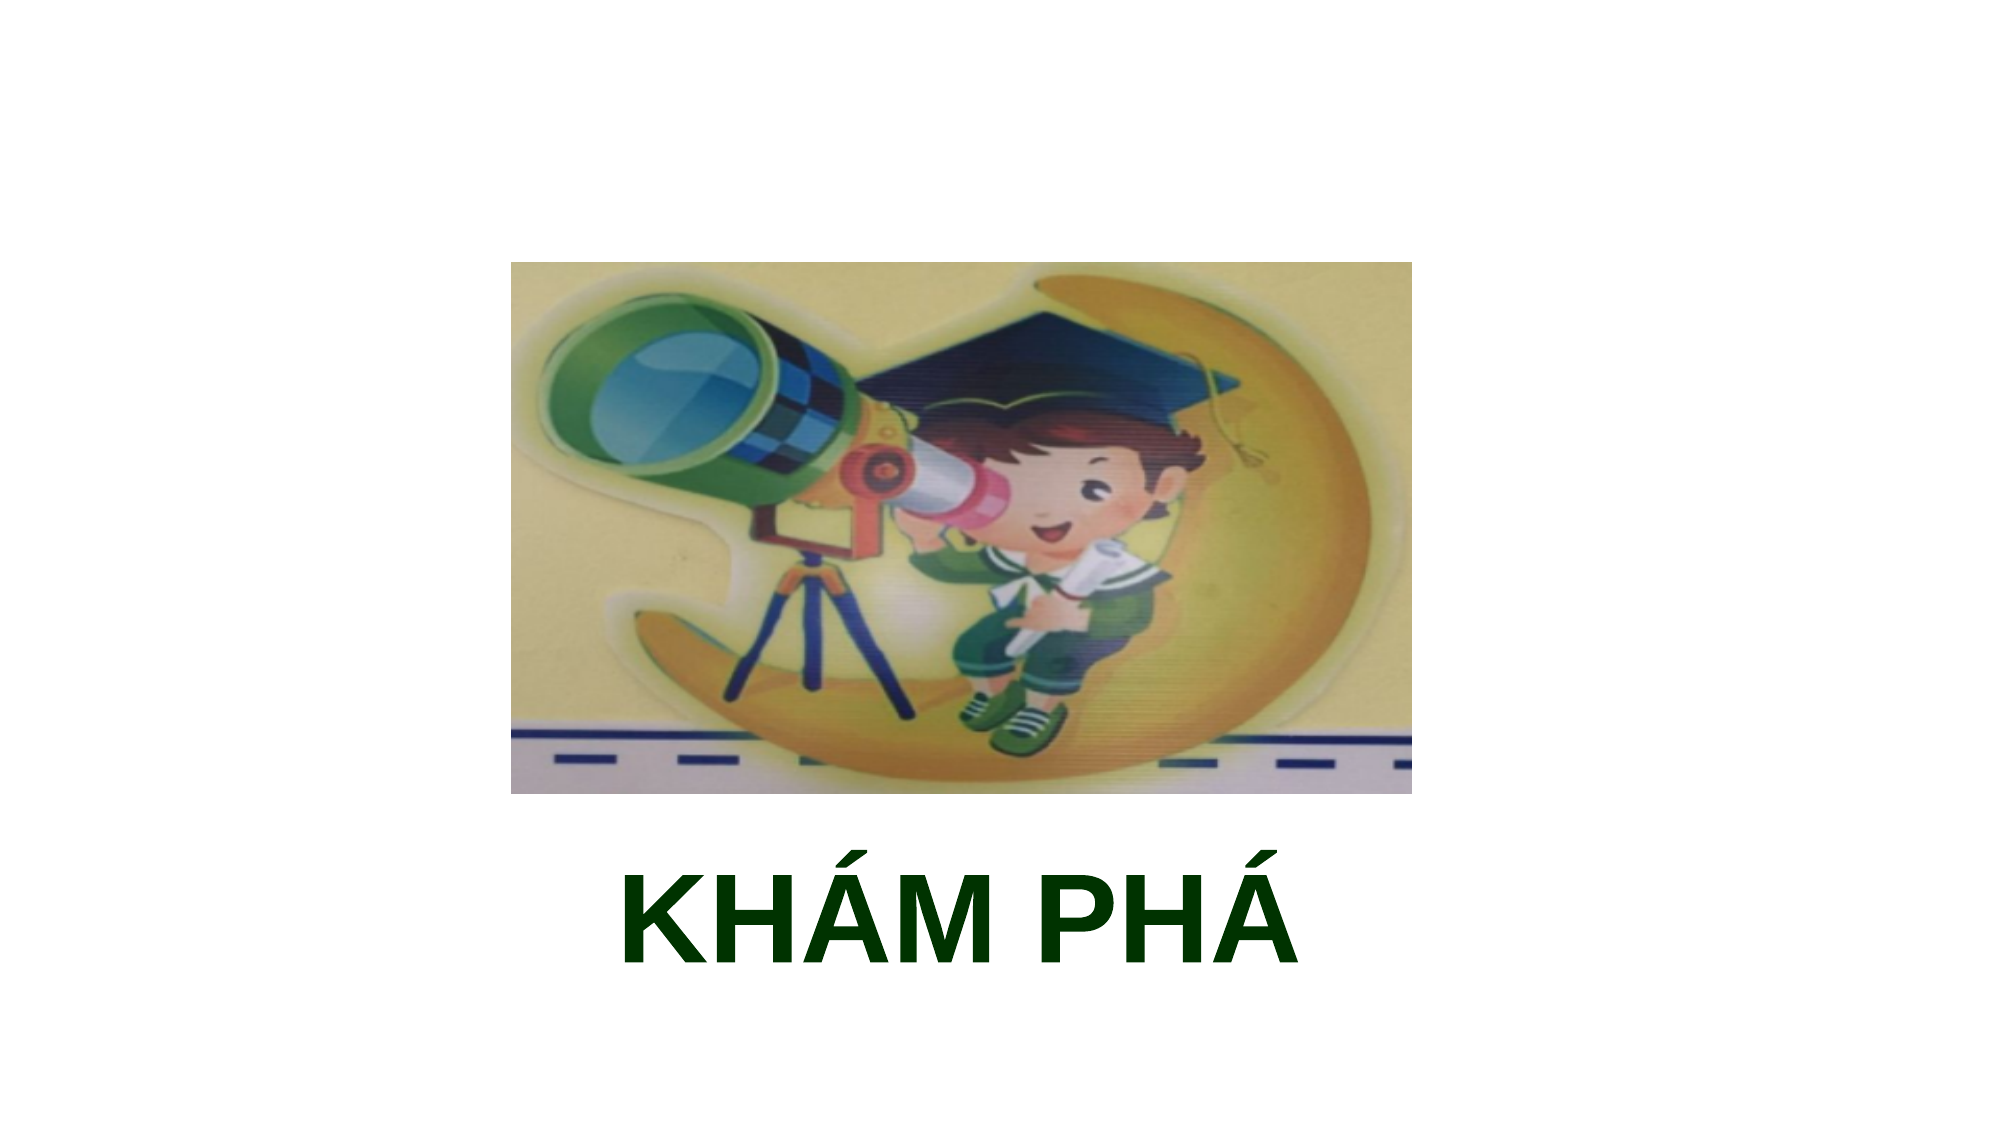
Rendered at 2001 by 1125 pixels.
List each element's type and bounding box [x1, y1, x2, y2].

picture [511, 262, 1412, 794]
